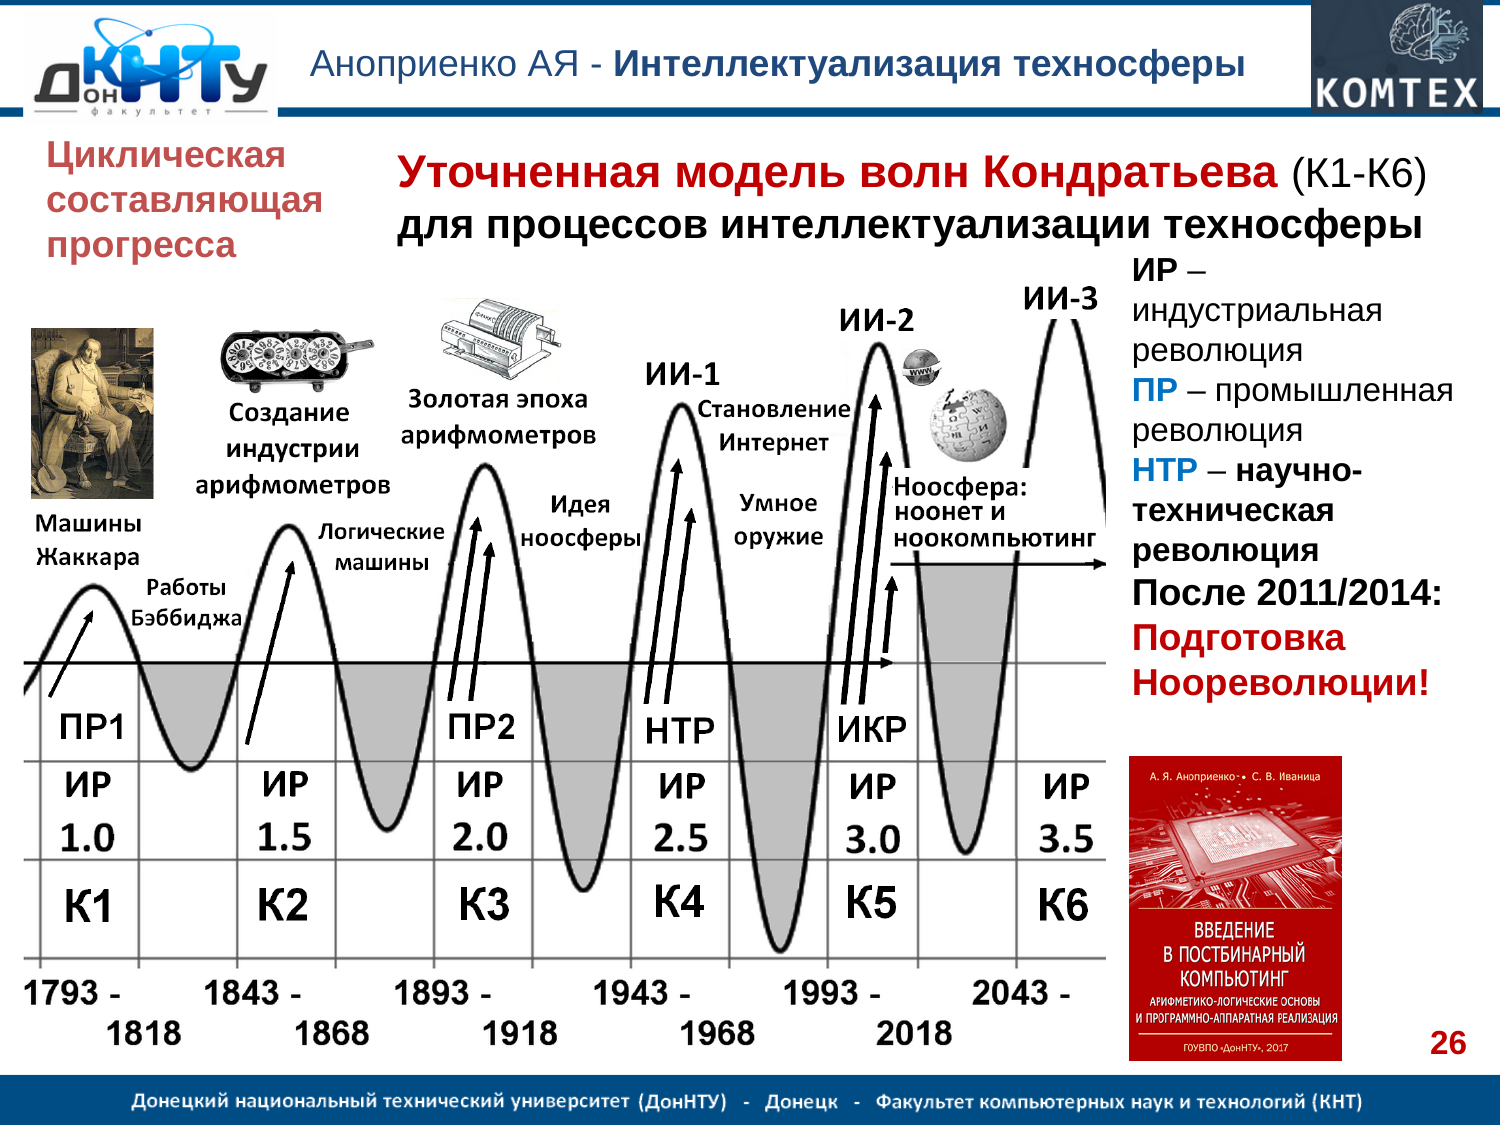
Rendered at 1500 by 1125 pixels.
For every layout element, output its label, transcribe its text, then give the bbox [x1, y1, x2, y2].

slide_number 26 [1399, 1011, 1483, 1072]
text_box Аноприенко АЯ - Интеллектуализация техносферы [294, 31, 1262, 92]
text_box ИР – индустриальная революция ПР – промышленная революция НТР – научно-техническая революция После 2011/2014: Подготовка Ноореволюции! [1117, 240, 1471, 711]
text_box Циклическая составляющая прогресса [31, 122, 350, 272]
picture [0, 0, 1500, 1125]
text_box Уточненная модель волн Кондратьева (К1-К6) для процессов интеллектуализации техносферы [382, 134, 1444, 255]
